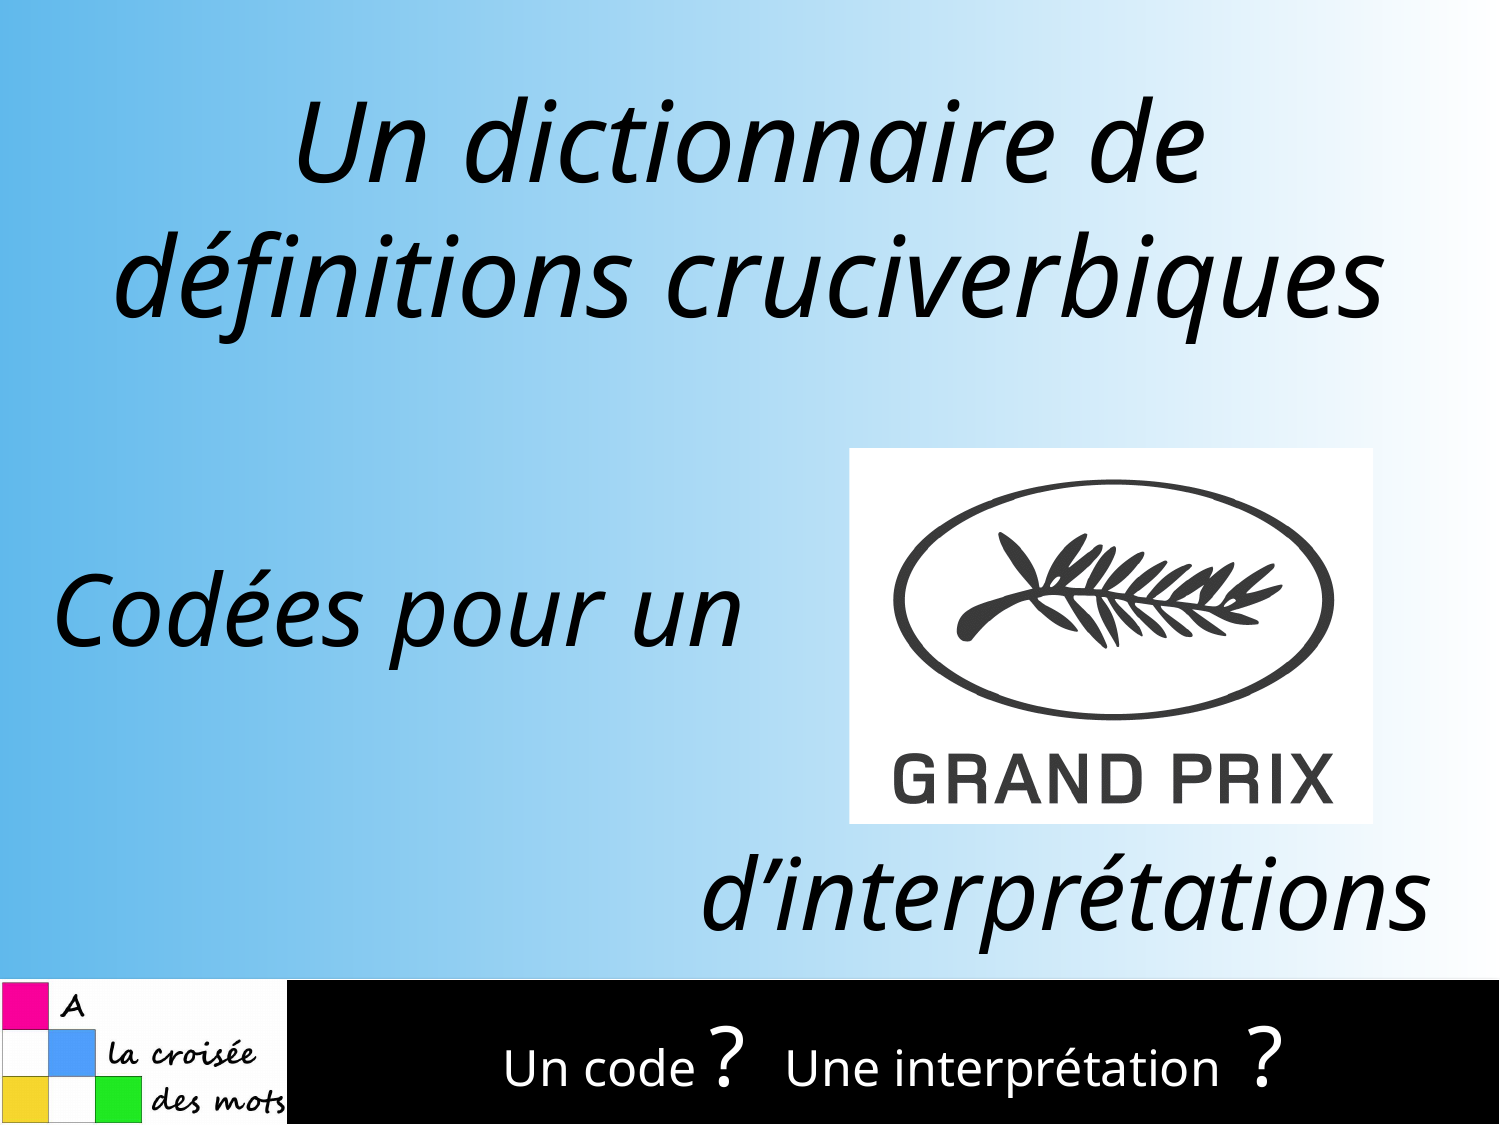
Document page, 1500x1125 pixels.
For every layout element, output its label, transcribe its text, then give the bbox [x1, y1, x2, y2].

picture [0, 979, 287, 1125]
text_box Un dictionnaire de définitions cruciverbiques [0, 62, 1500, 348]
text_box Codées pour un [8, 539, 627, 794]
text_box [633, 448, 1500, 960]
text_box [8, 1041, 211, 1103]
